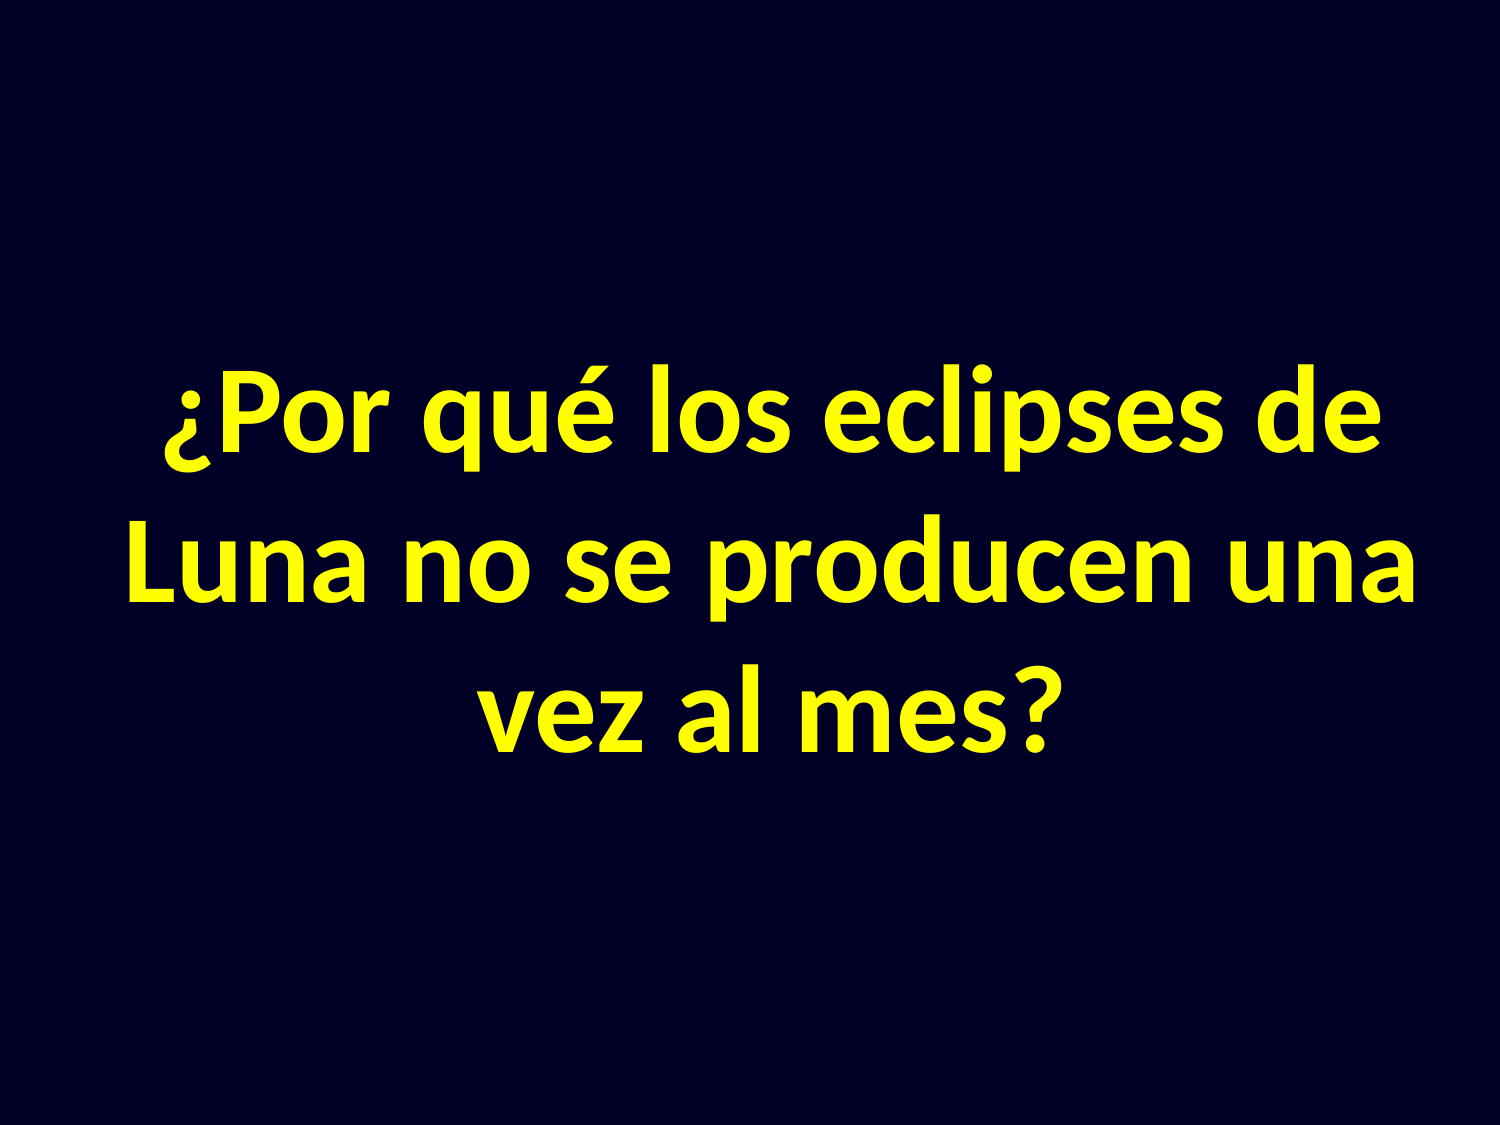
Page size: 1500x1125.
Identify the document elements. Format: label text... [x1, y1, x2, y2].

title ¿Por qué los eclipses de Luna no se producen una vez al mes? [80, 150, 1465, 954]
